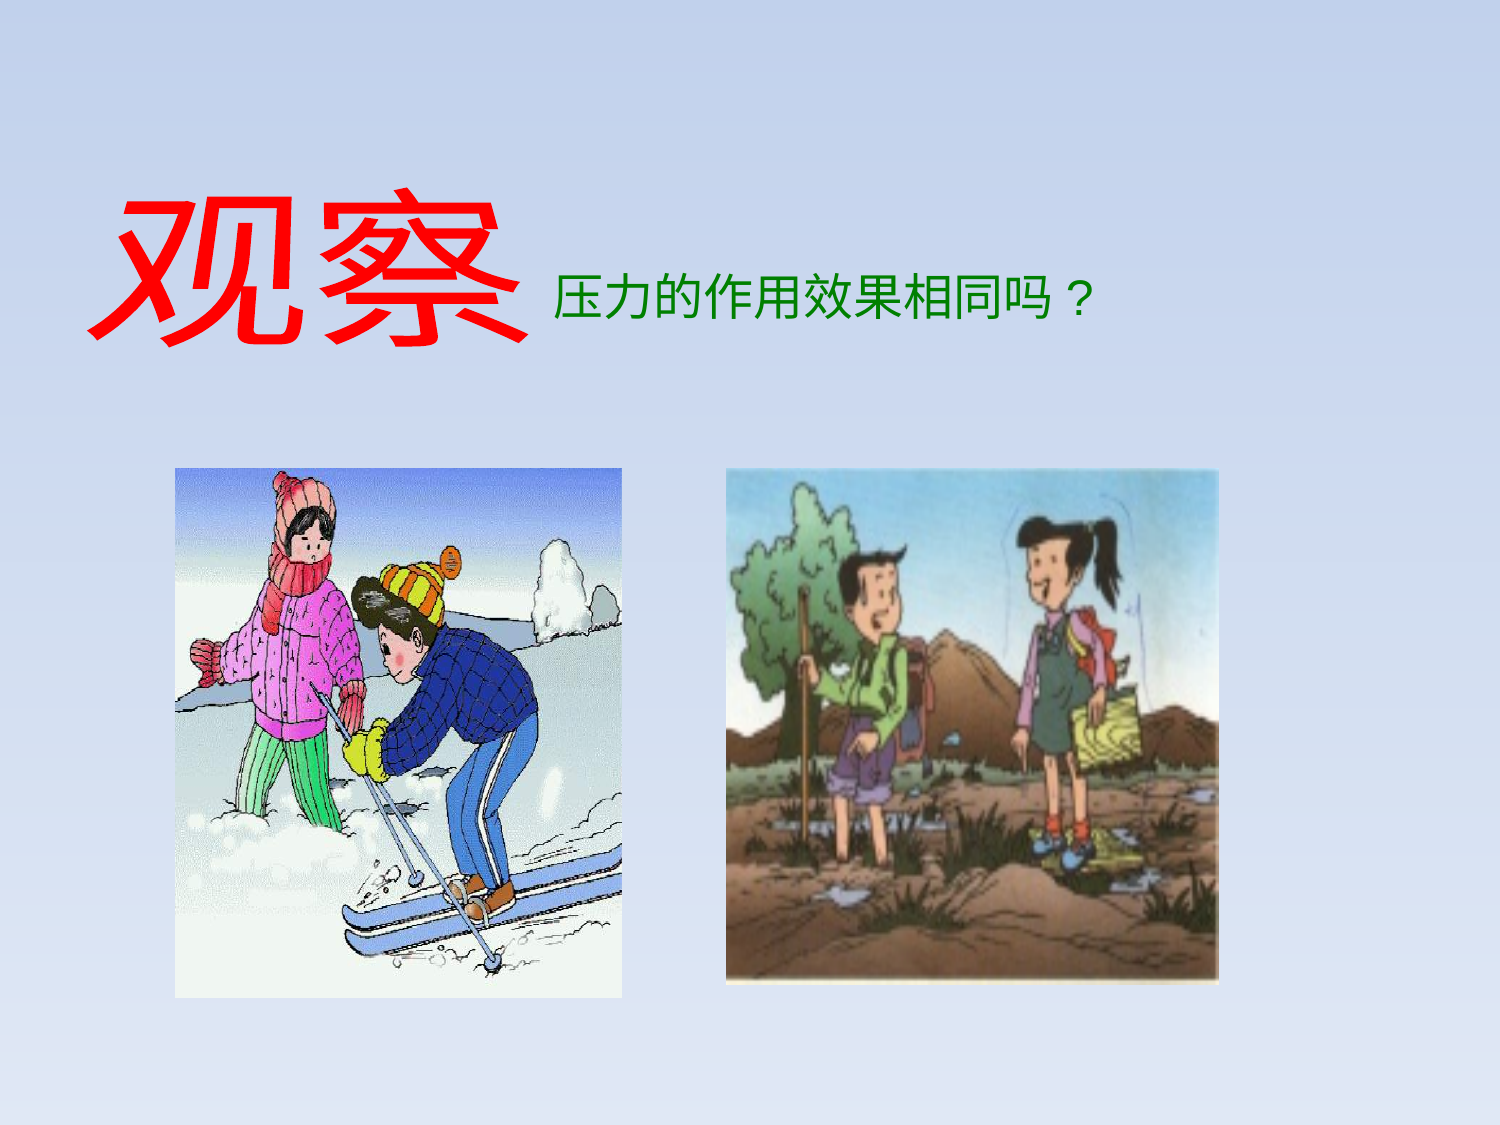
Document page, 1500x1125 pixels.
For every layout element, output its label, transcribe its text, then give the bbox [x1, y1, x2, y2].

picture [175, 468, 622, 998]
text_box 压力的作用效果相同吗? [539, 257, 1396, 333]
picture [726, 468, 1220, 985]
